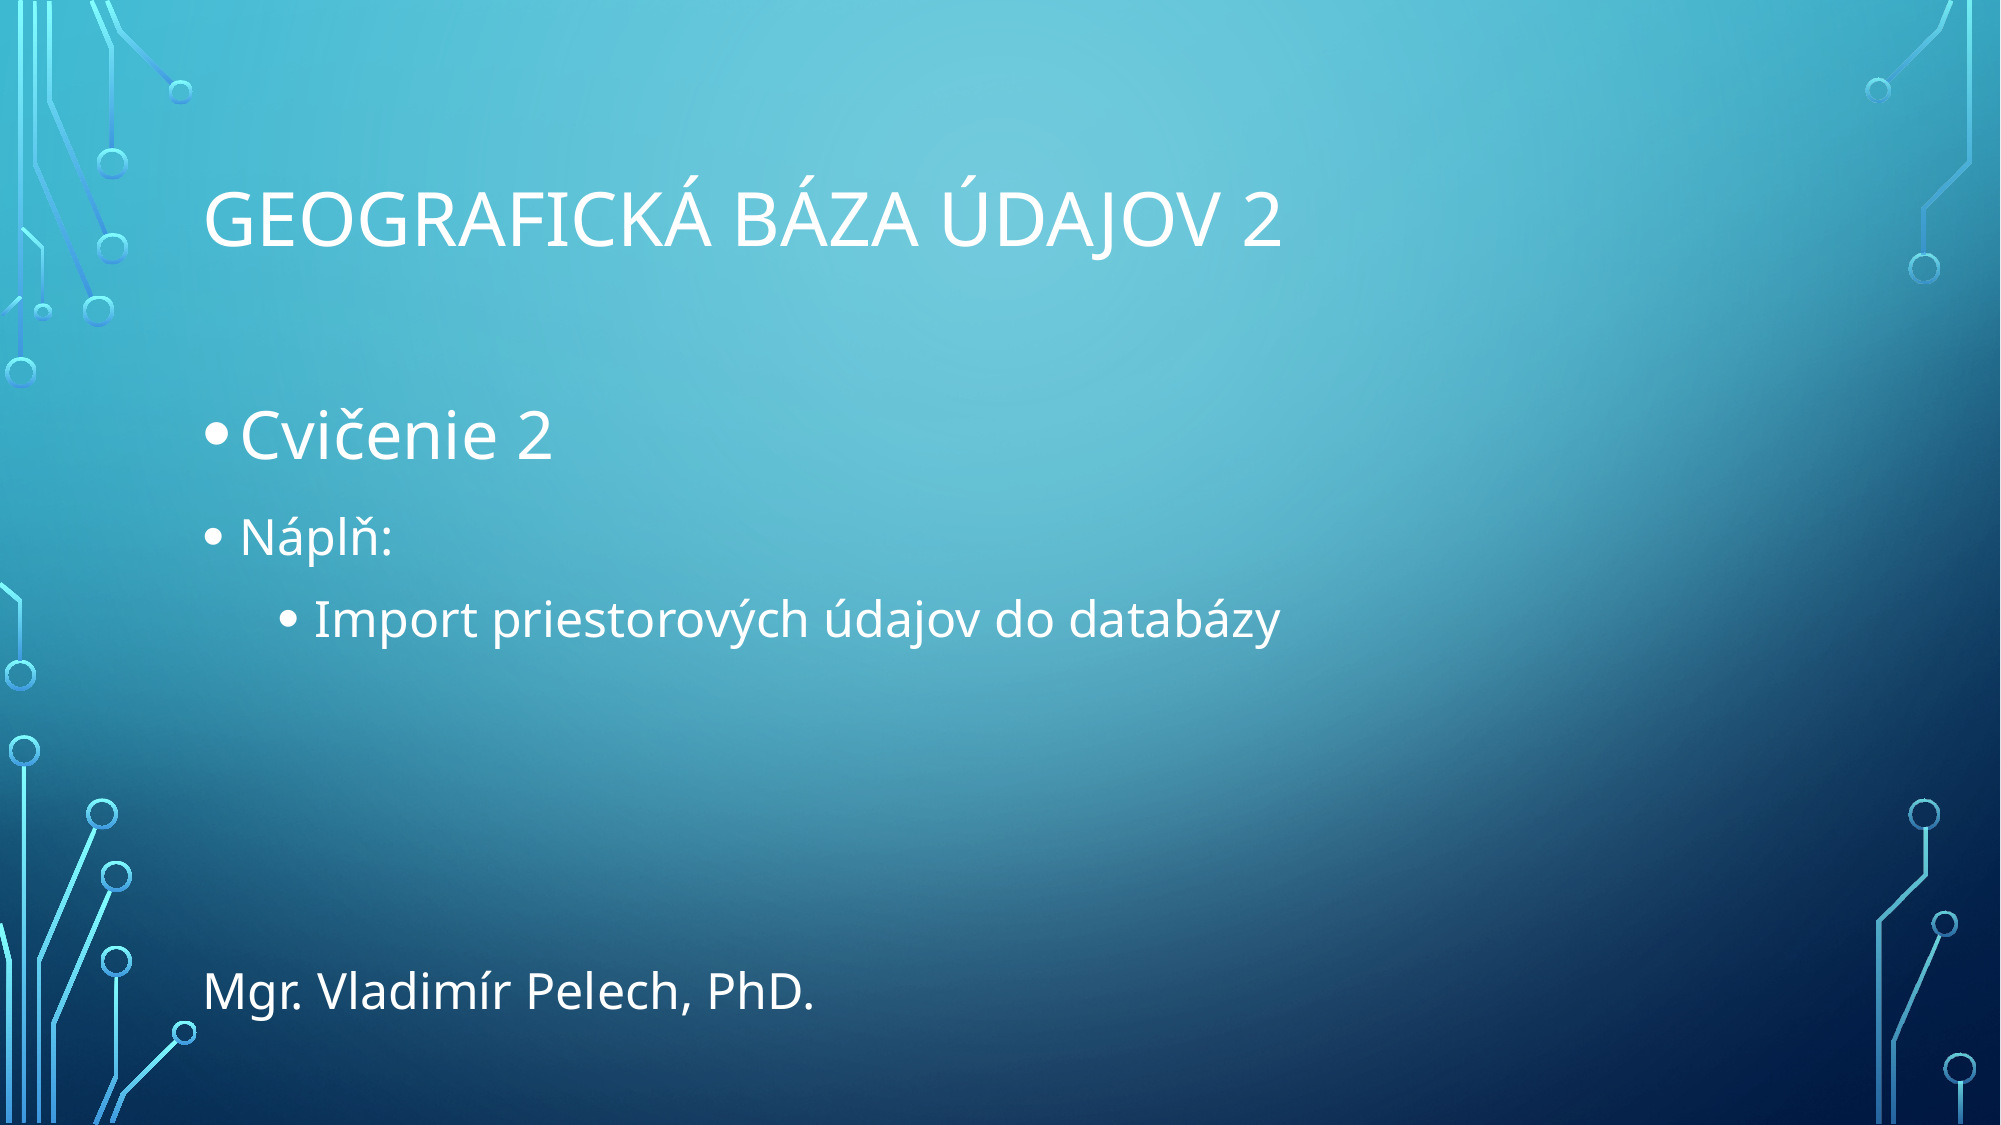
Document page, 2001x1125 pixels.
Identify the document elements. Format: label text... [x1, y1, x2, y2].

title Geografická báza údajov 2 [187, 101, 1813, 344]
list Cvičenie 2 Náplň: Import priestorových údajov do databázy Mgr. Vladimír Pelech, PhD. [187, 369, 1920, 1060]
